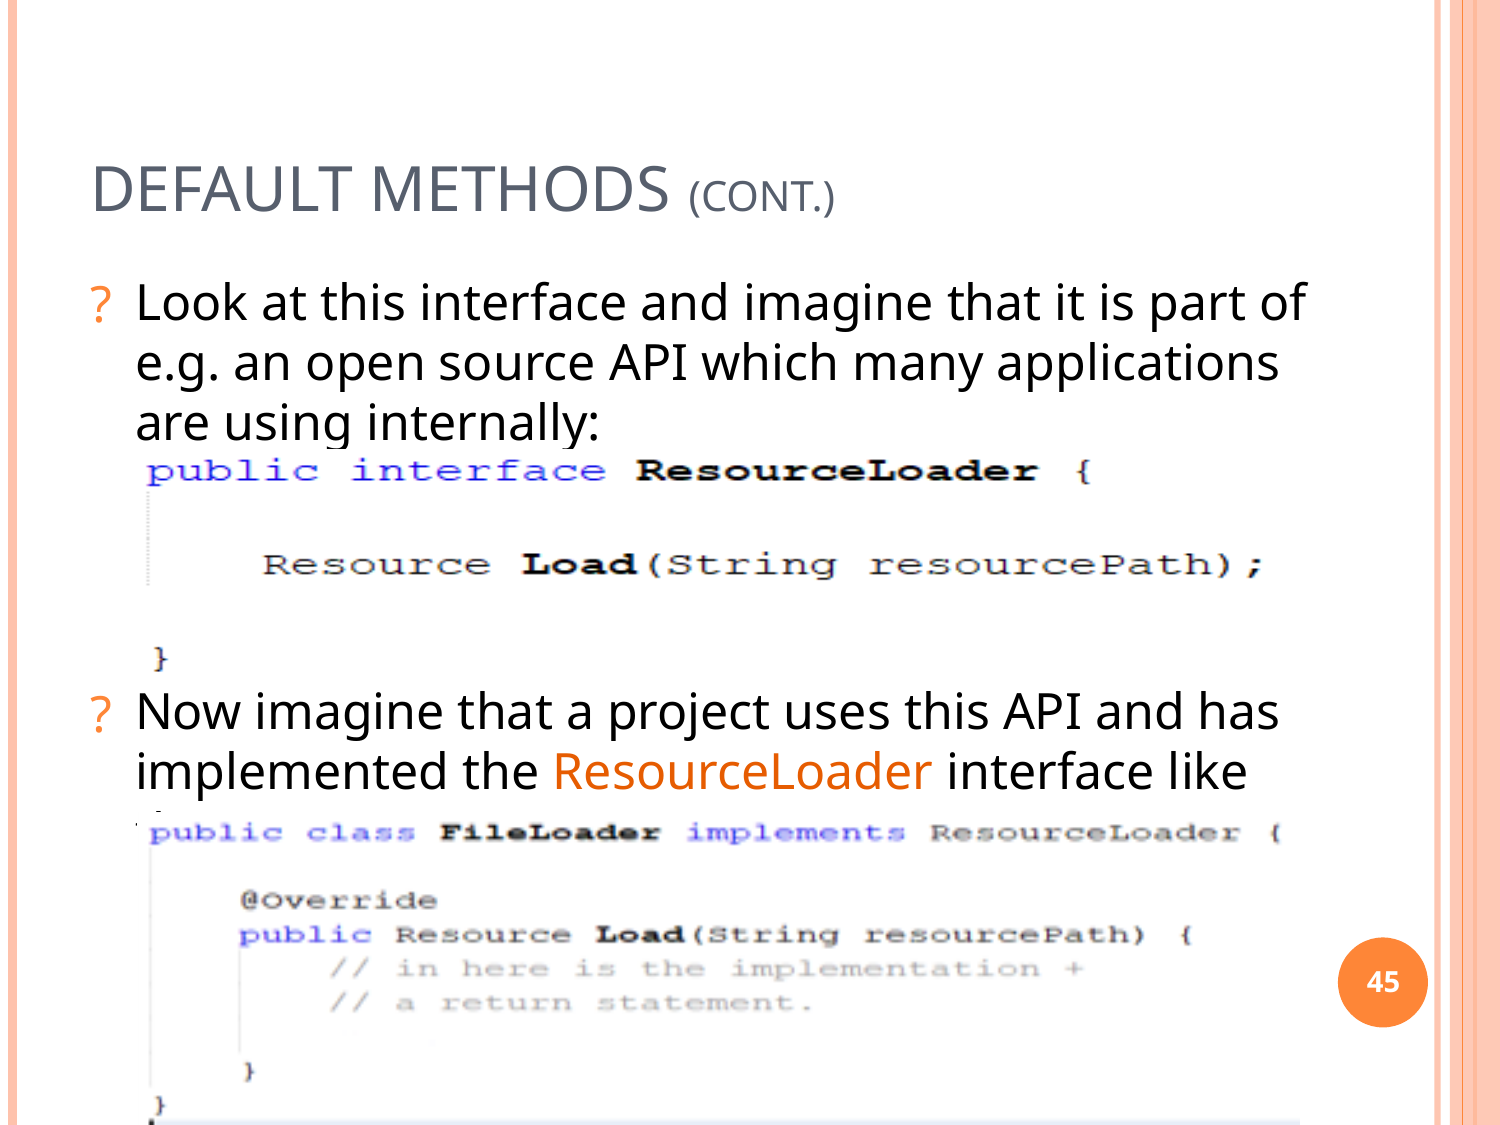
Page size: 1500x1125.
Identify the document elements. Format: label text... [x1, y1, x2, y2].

list Look at this interface and imagine that it is part of e.g. an open source API which many applications are using internally: Now imagine that a project uses this API and has implemented the ResourceLoader interface like this: [75, 262, 1363, 1062]
picture [137, 812, 1301, 1125]
title Default Methods (cont.) [75, 45, 1300, 233]
slide_number 45 [1333, 940, 1434, 1027]
picture [137, 449, 1301, 687]
